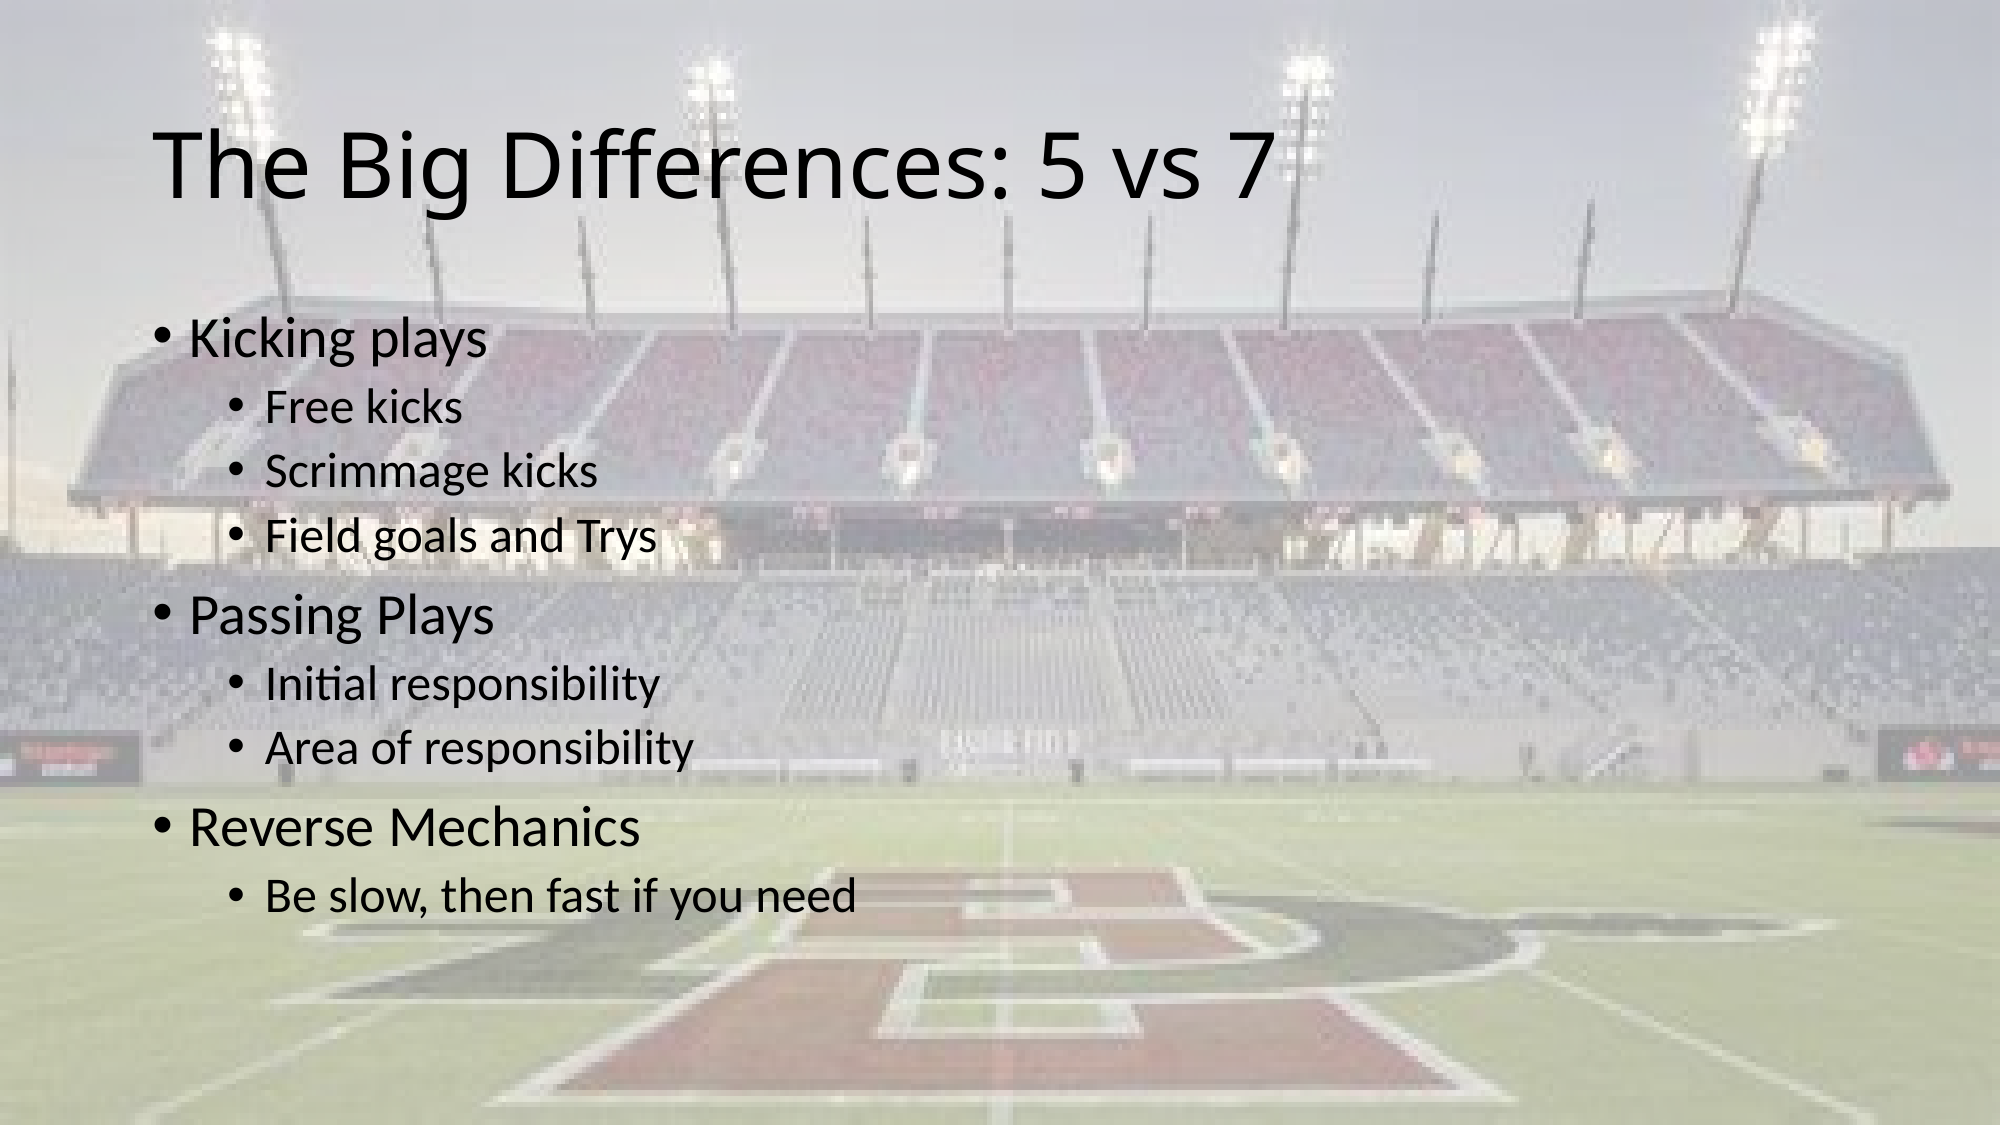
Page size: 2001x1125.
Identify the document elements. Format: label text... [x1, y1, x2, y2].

title The Big Differences: 5 vs 7 [137, 59, 1863, 278]
list Kicking plays Free kicks Scrimmage kicks Field goals and Trys Passing Plays Initial responsibility Area of responsibility Reverse Mechanics Be slow, then fast if you need [137, 299, 1863, 1089]
